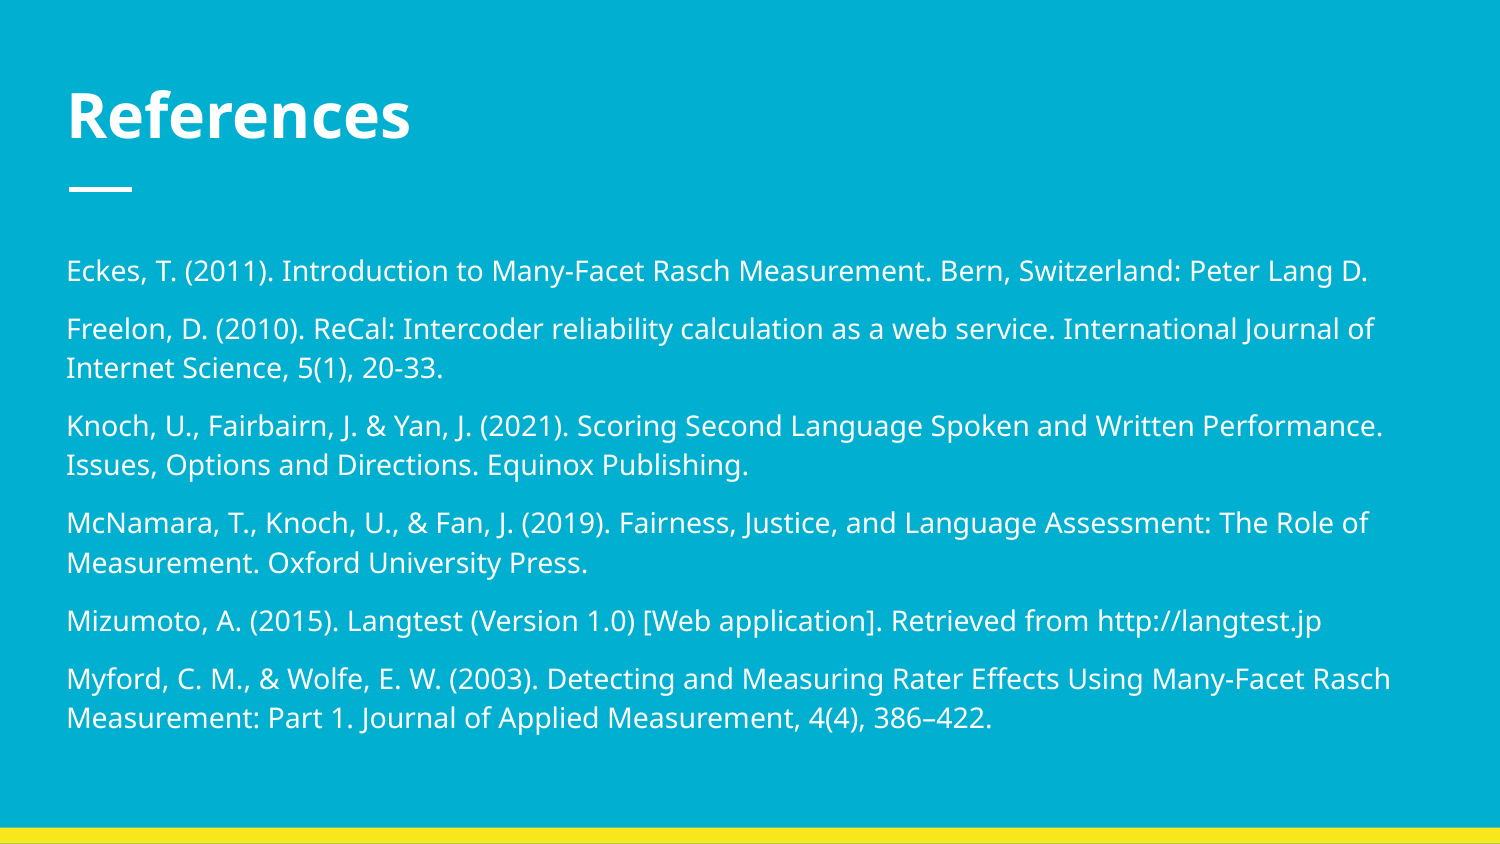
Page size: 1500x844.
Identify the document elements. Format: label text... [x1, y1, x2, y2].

list Eckes, T. (2011). Introduction to Many-Facet Rasch Measurement. Bern, Switzerland: Peter Lang D. Freelon, D. (2010). ReCal: Intercoder reliability calculation as a web service. International Journal of Internet Science, 5(1), 20-33. Knoch, U., Fairbairn, J. & Yan, J. (2021). Scoring Second Language Spoken and Written Performance. Issues, Options and Directions. Equinox Publishing. McNamara, T., Knoch, U., & Fan, J. (2019). Fairness, Justice, and Language Assessment: The Role of Measurement. Oxford University Press. Mizumoto, A. (2015). Langtest (Version 1.0) [Web application]. Retrieved from http://langtest.jp Myford, C. M., & Wolfe, E. W. (2003). Detecting and Measuring Rater Effects Using Many-Facet Rasch Measurement: Part 1. Journal of Applied Measurement, 4(4), 386–422. [51, 232, 1449, 750]
title References [51, 61, 1449, 167]
